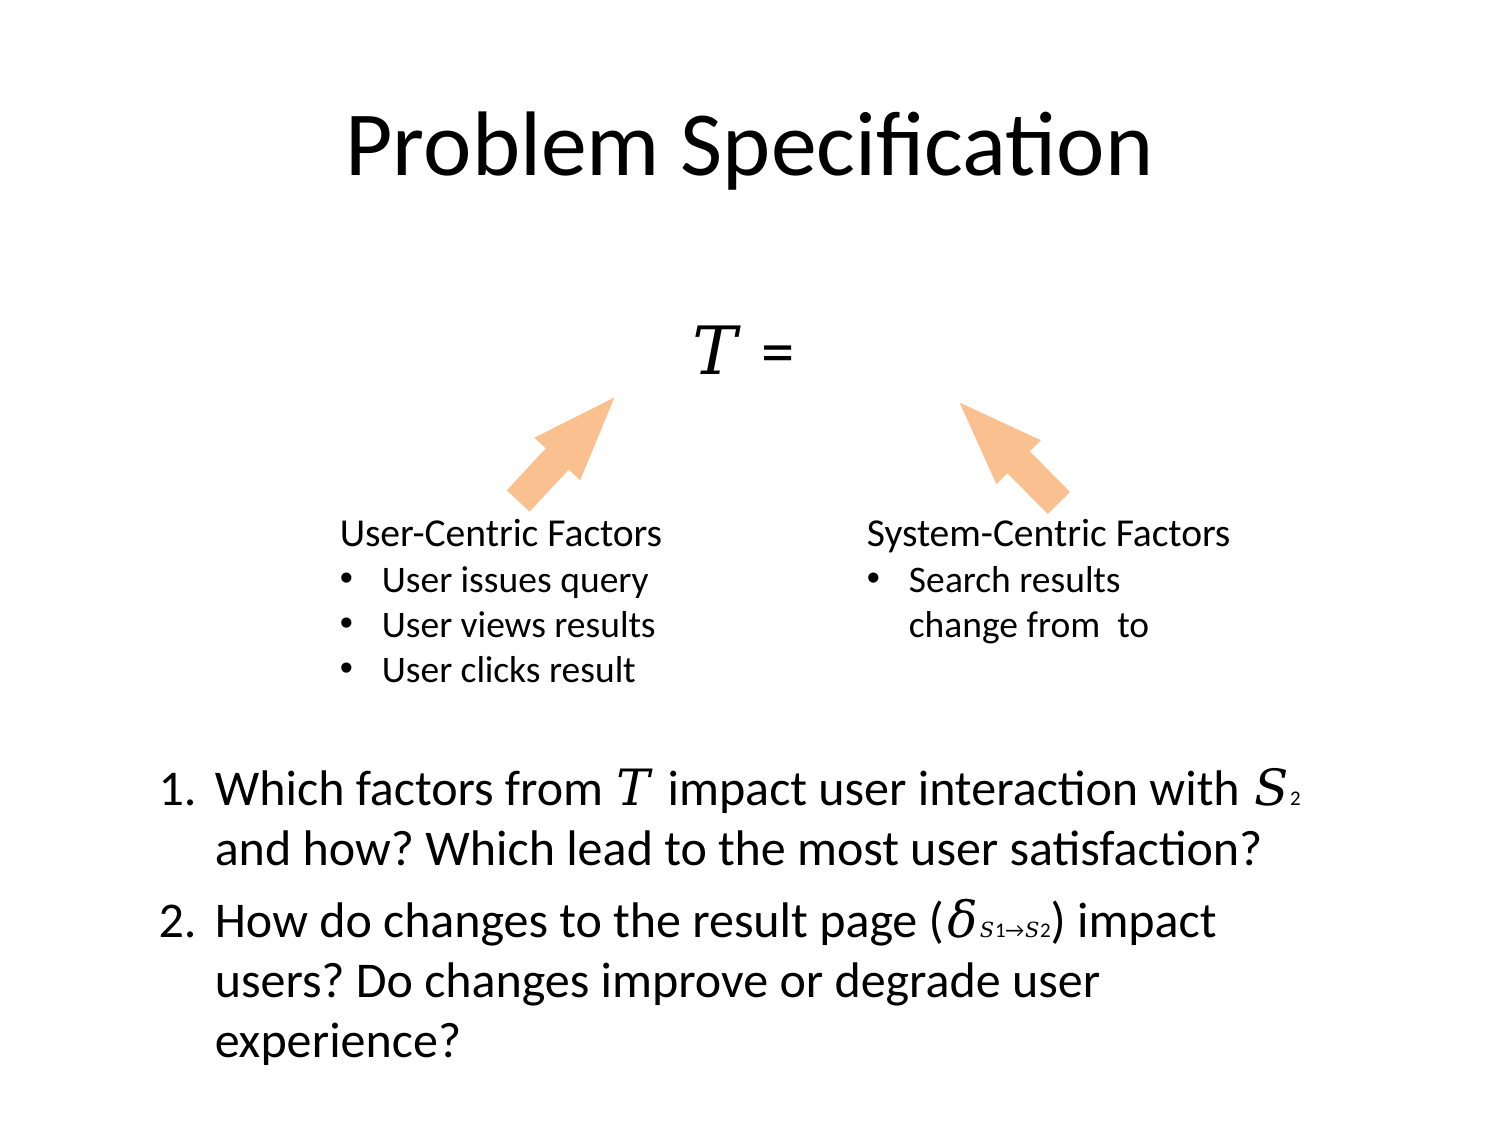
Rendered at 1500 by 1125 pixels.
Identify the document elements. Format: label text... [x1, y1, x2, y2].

text_box [504, 395, 617, 514]
text_box Which factors from 𝑇 impact user interaction with 𝑆2 and how? Which lead to the most user satisfaction? How do changes to the result page (𝛿𝑆1→𝑆2) impact users? Do changes improve or degrade user experience? [143, 747, 1357, 1076]
text_box [957, 400, 1073, 517]
title Problem Specification [75, 45, 1425, 233]
